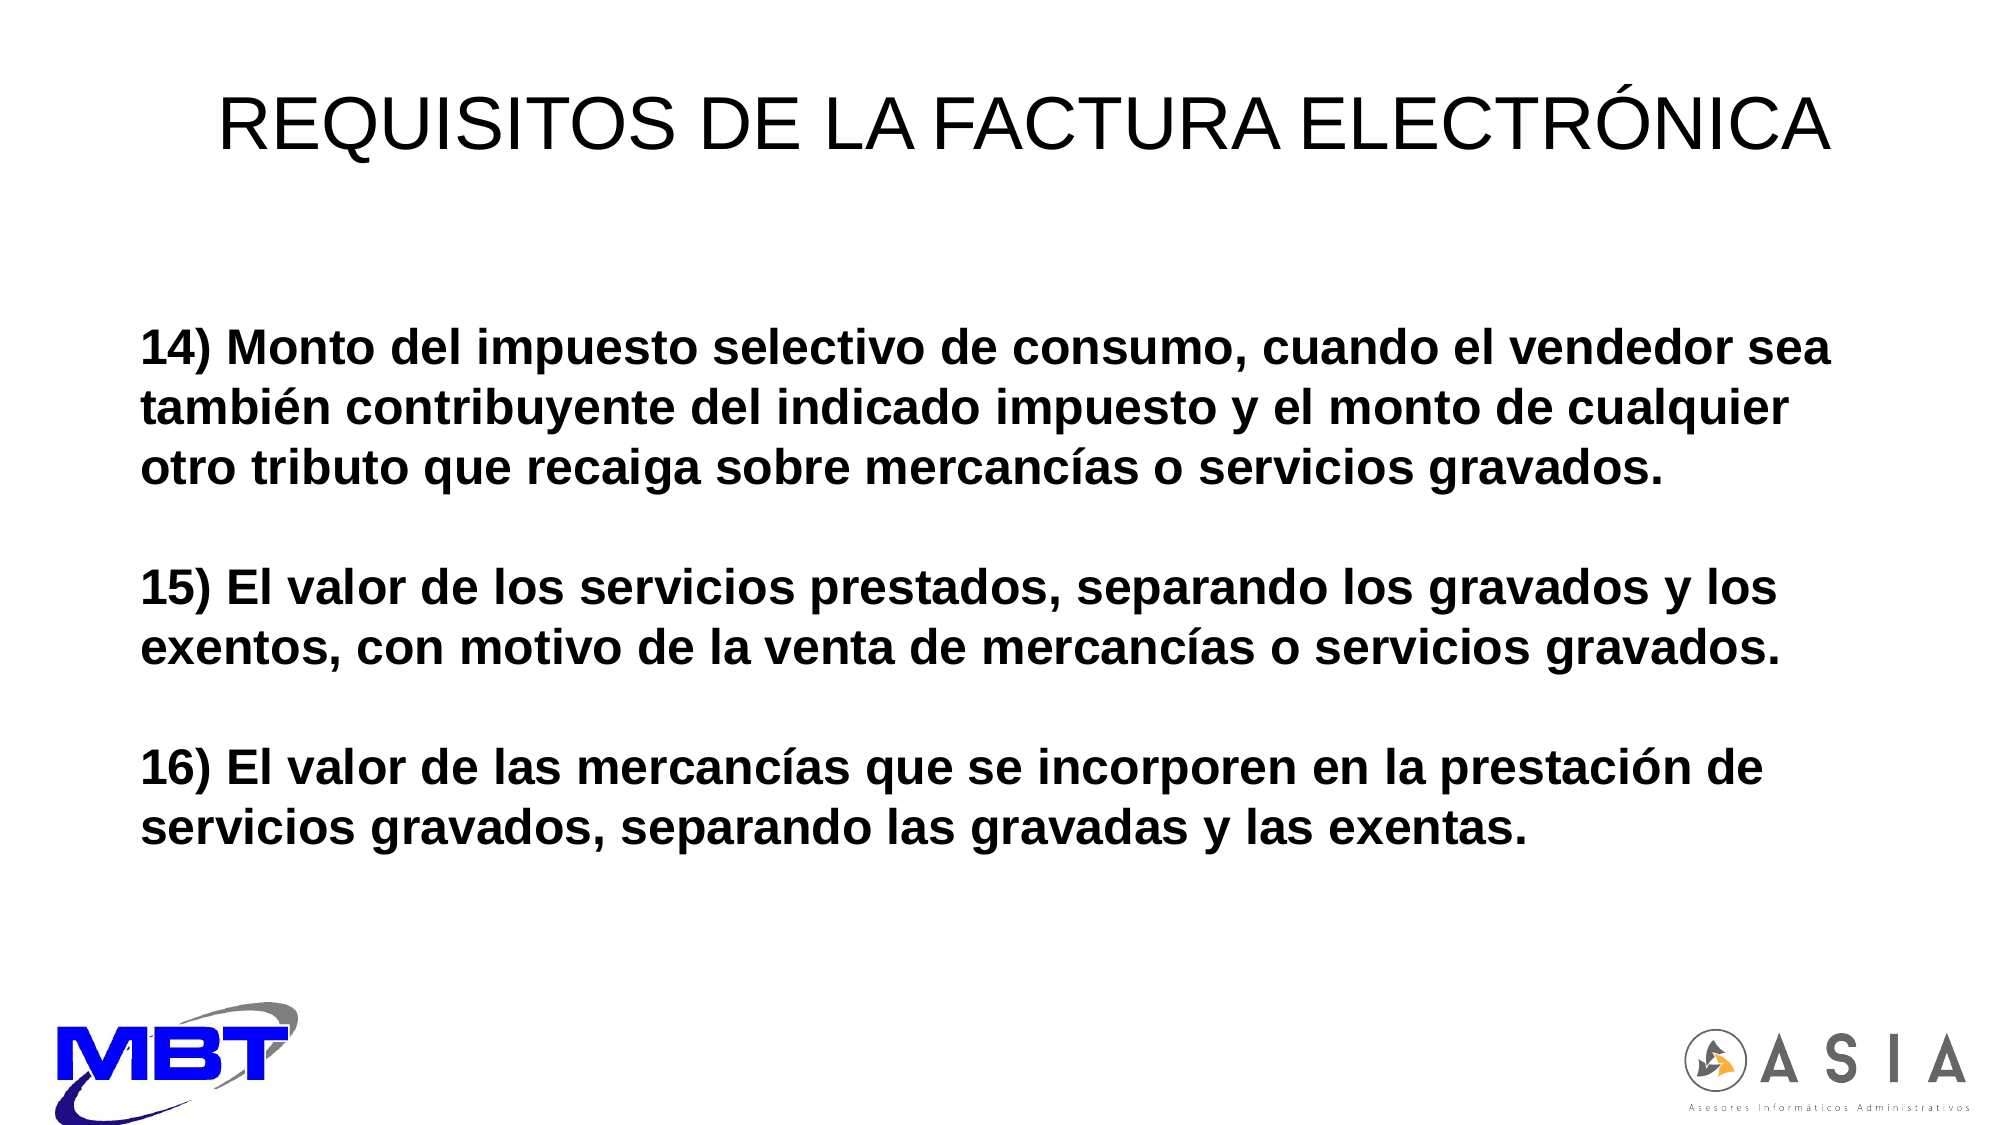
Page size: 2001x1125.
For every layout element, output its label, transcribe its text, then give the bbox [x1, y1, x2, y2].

picture [53, 1002, 298, 1125]
text_box 14) Monto del impuesto selectivo de consumo, cuando el vendedor sea también contribuyente del indicado impuesto y el monto de cualquier otro tributo que recaiga sobre mercancías o servicios gravados. 15) El valor de los servicios prestados, separando los gravados y los exentos, con motivo de la venta de mercancías o servicios gravados. 16) El valor de las mercancías que se incorporen en la prestación de servicios gravados, separando las gravadas y las exentas. [125, 307, 1895, 968]
picture [1676, 1011, 1974, 1125]
title REQUISITOS DE LA FACTURA ELECTRÓNICA [175, 56, 1875, 174]
